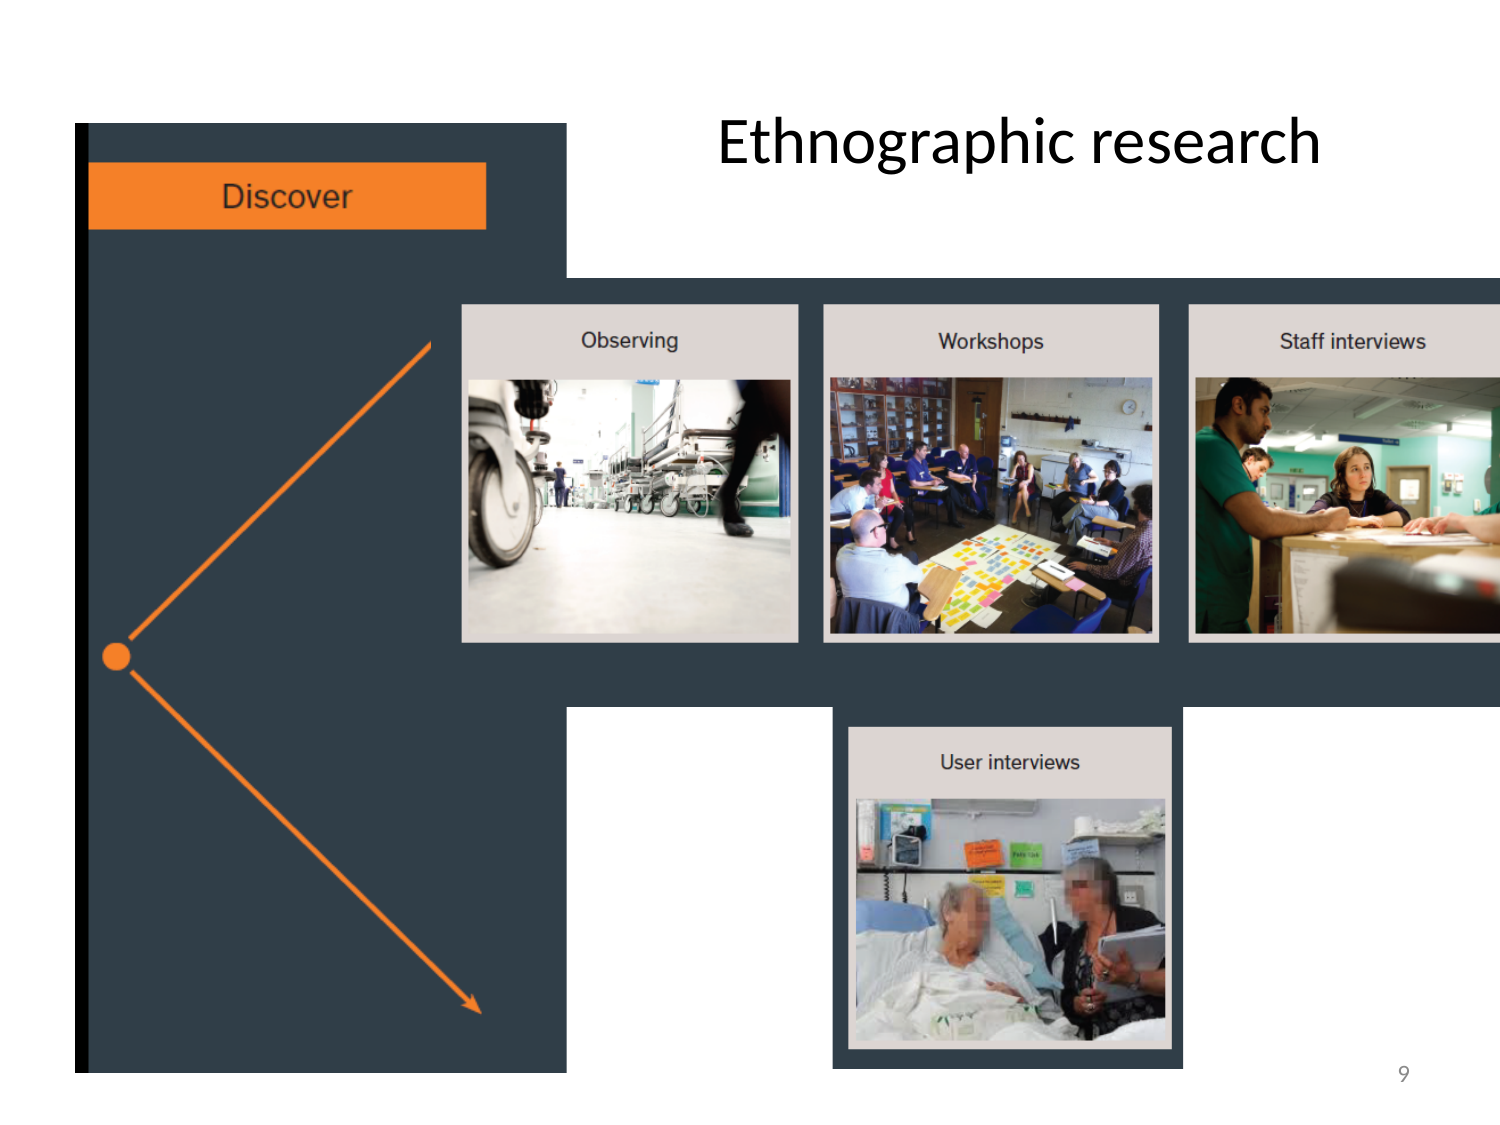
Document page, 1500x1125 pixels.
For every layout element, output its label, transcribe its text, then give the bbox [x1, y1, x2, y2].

picture [74, 123, 1500, 1073]
slide_number 9 [1074, 1042, 1425, 1103]
text_box Ethnographic research [702, 89, 1339, 185]
